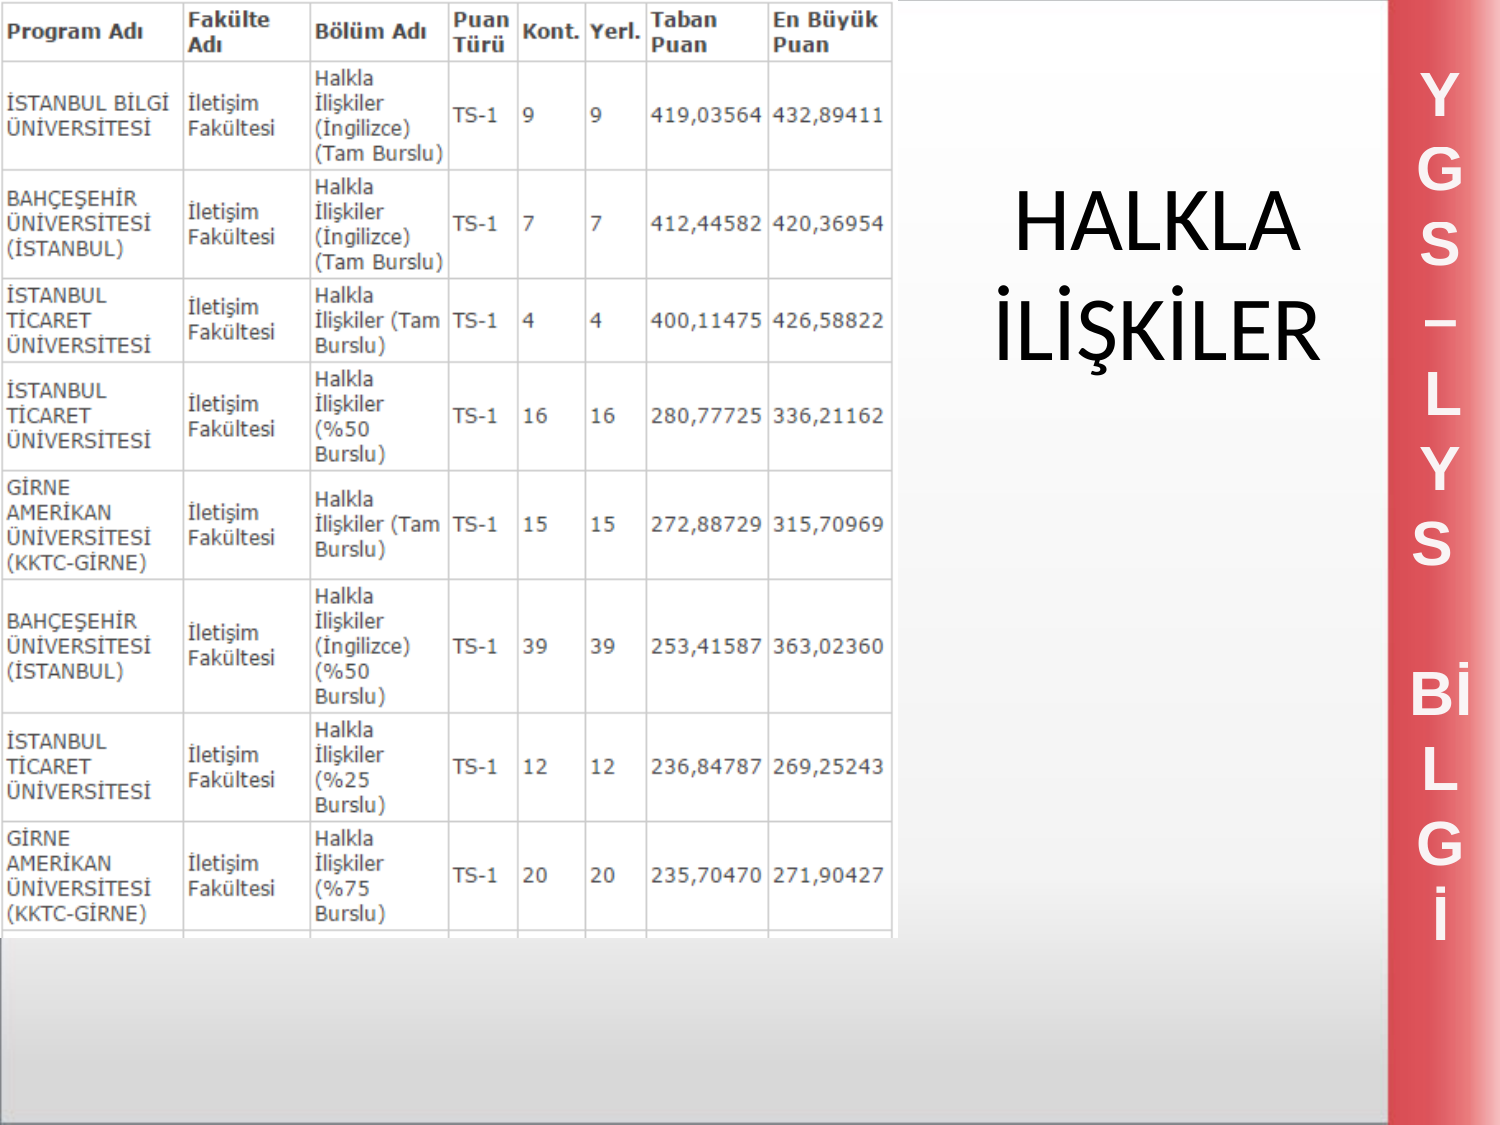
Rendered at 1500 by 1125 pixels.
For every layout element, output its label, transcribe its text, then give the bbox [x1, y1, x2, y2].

text_box YGS – LYS Bİ LGİ [1394, 46, 1488, 961]
title HALKLA İLİŞKİLER [903, 45, 1425, 493]
picture [0, 0, 1500, 1125]
